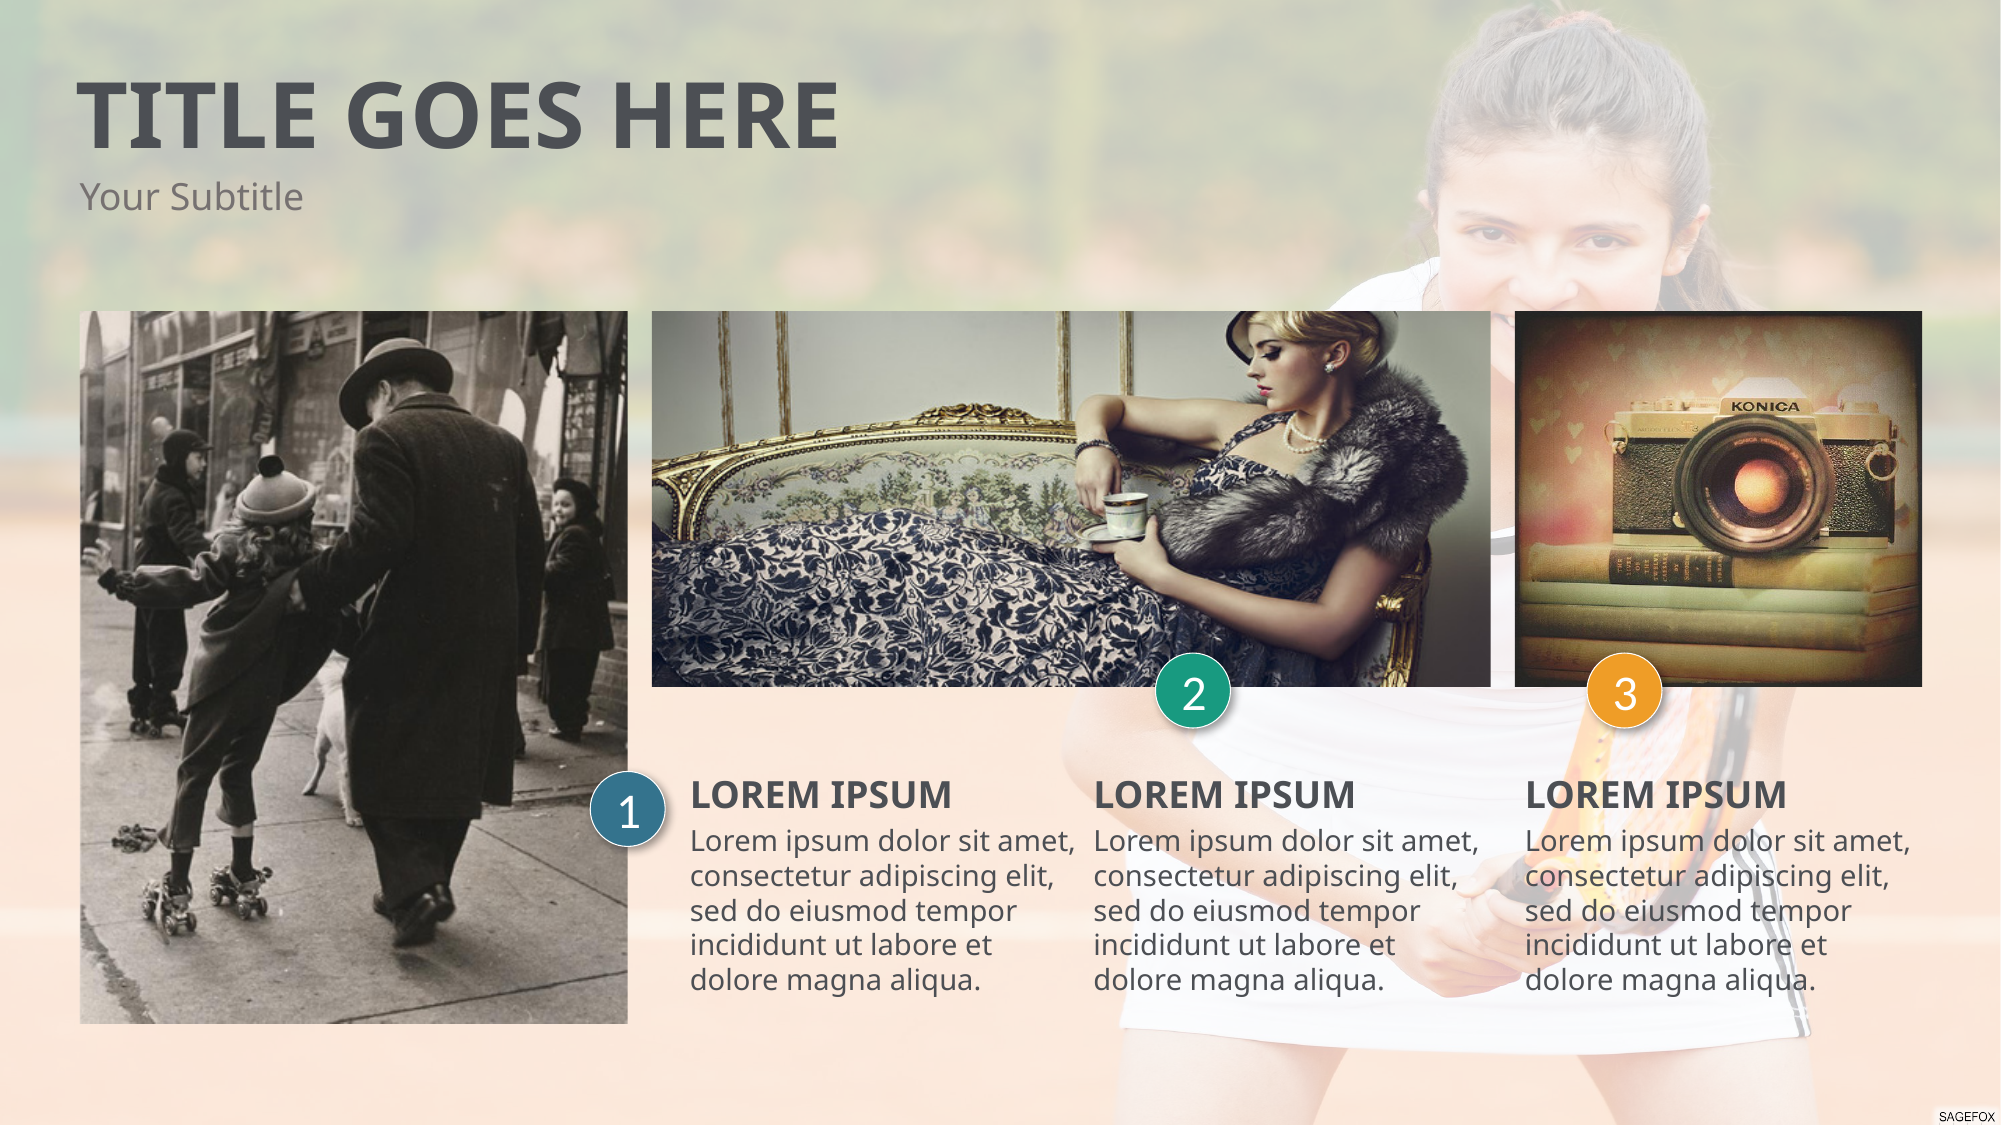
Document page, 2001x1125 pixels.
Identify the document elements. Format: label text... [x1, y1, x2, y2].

text_box 1 [589, 770, 667, 848]
text_box LOREM IPSUM Lorem ipsum dolor sit amet, consectetur adipiscing elit, sed do eiusmod tempor incididunt ut labore et dolore magna aliqua. [1083, 766, 1491, 1002]
picture [1936, 1111, 1997, 1125]
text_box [60, 49, 1020, 227]
text_box 3 [1585, 651, 1664, 730]
text_box LOREM IPSUM Lorem ipsum dolor sit amet, consectetur adipiscing elit, sed do eiusmod tempor incididunt ut labore et dolore magna aliqua. [1514, 766, 1923, 1002]
text_box 2 [1154, 651, 1232, 730]
text_box [1514, 310, 1923, 688]
text_box LOREM IPSUM Lorem ipsum dolor sit amet, consectetur adipiscing elit, sed do eiusmod tempor incididunt ut labore et dolore magna aliqua. [679, 766, 1083, 1002]
text_box [651, 310, 1492, 688]
text_box [79, 310, 629, 1025]
